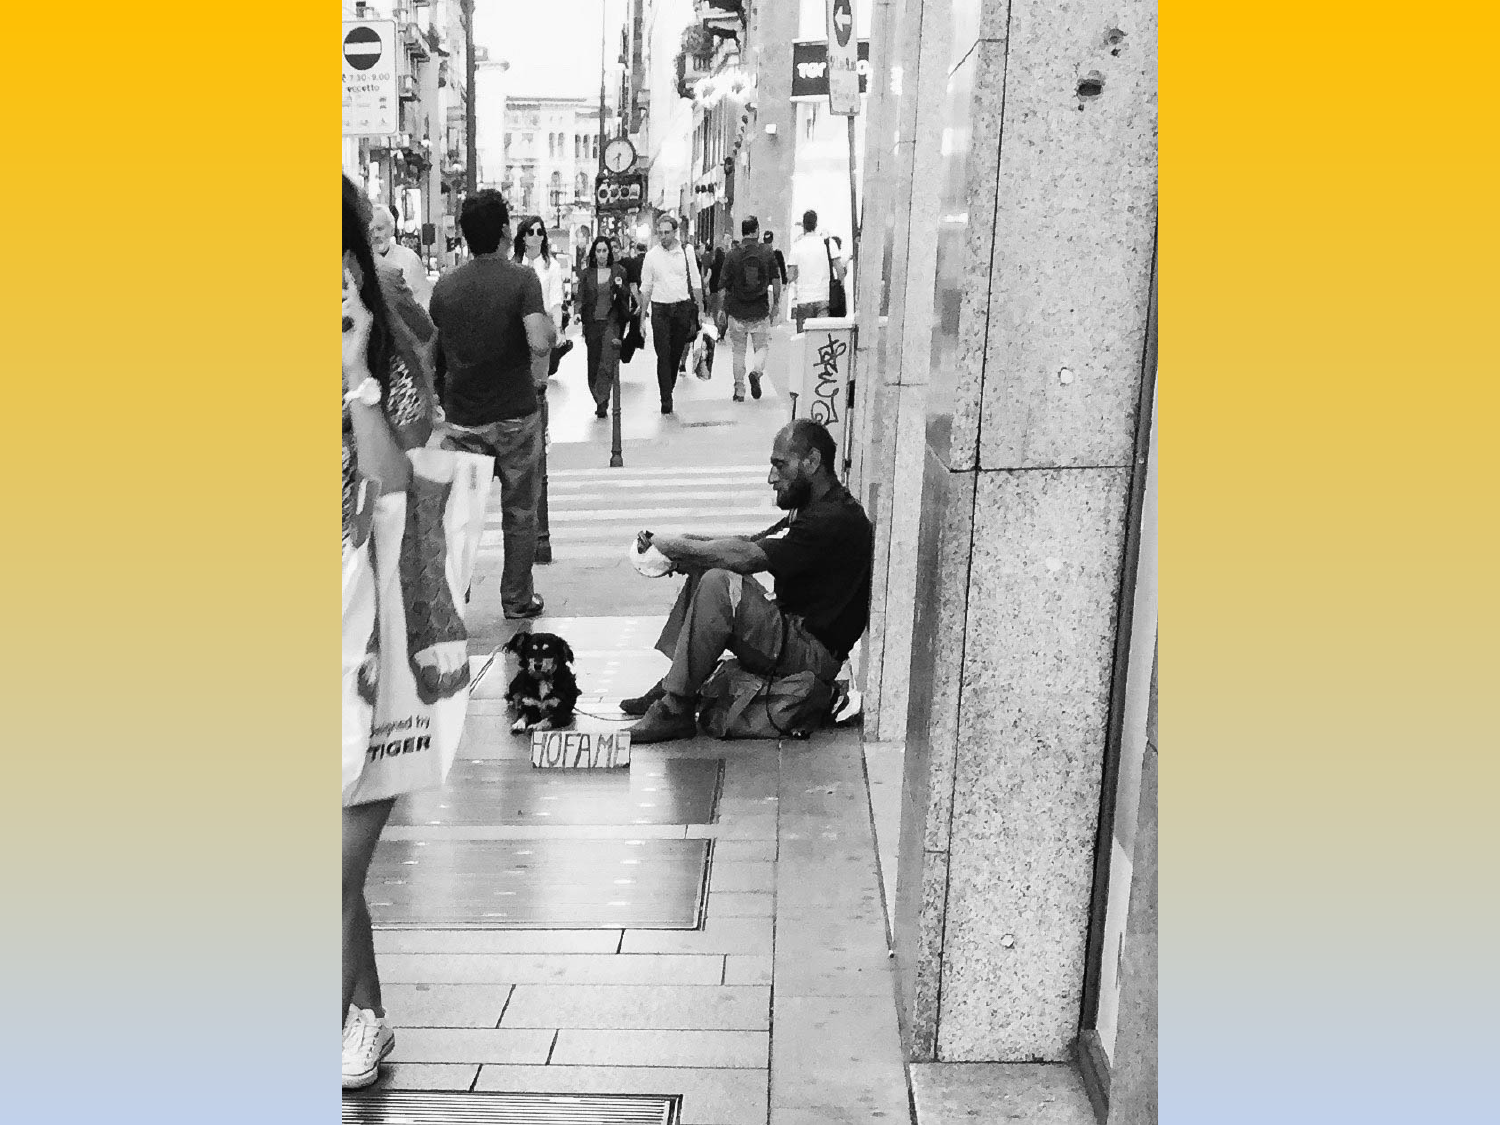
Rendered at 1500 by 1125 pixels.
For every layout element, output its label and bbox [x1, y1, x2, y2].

picture [342, 0, 1158, 1125]
